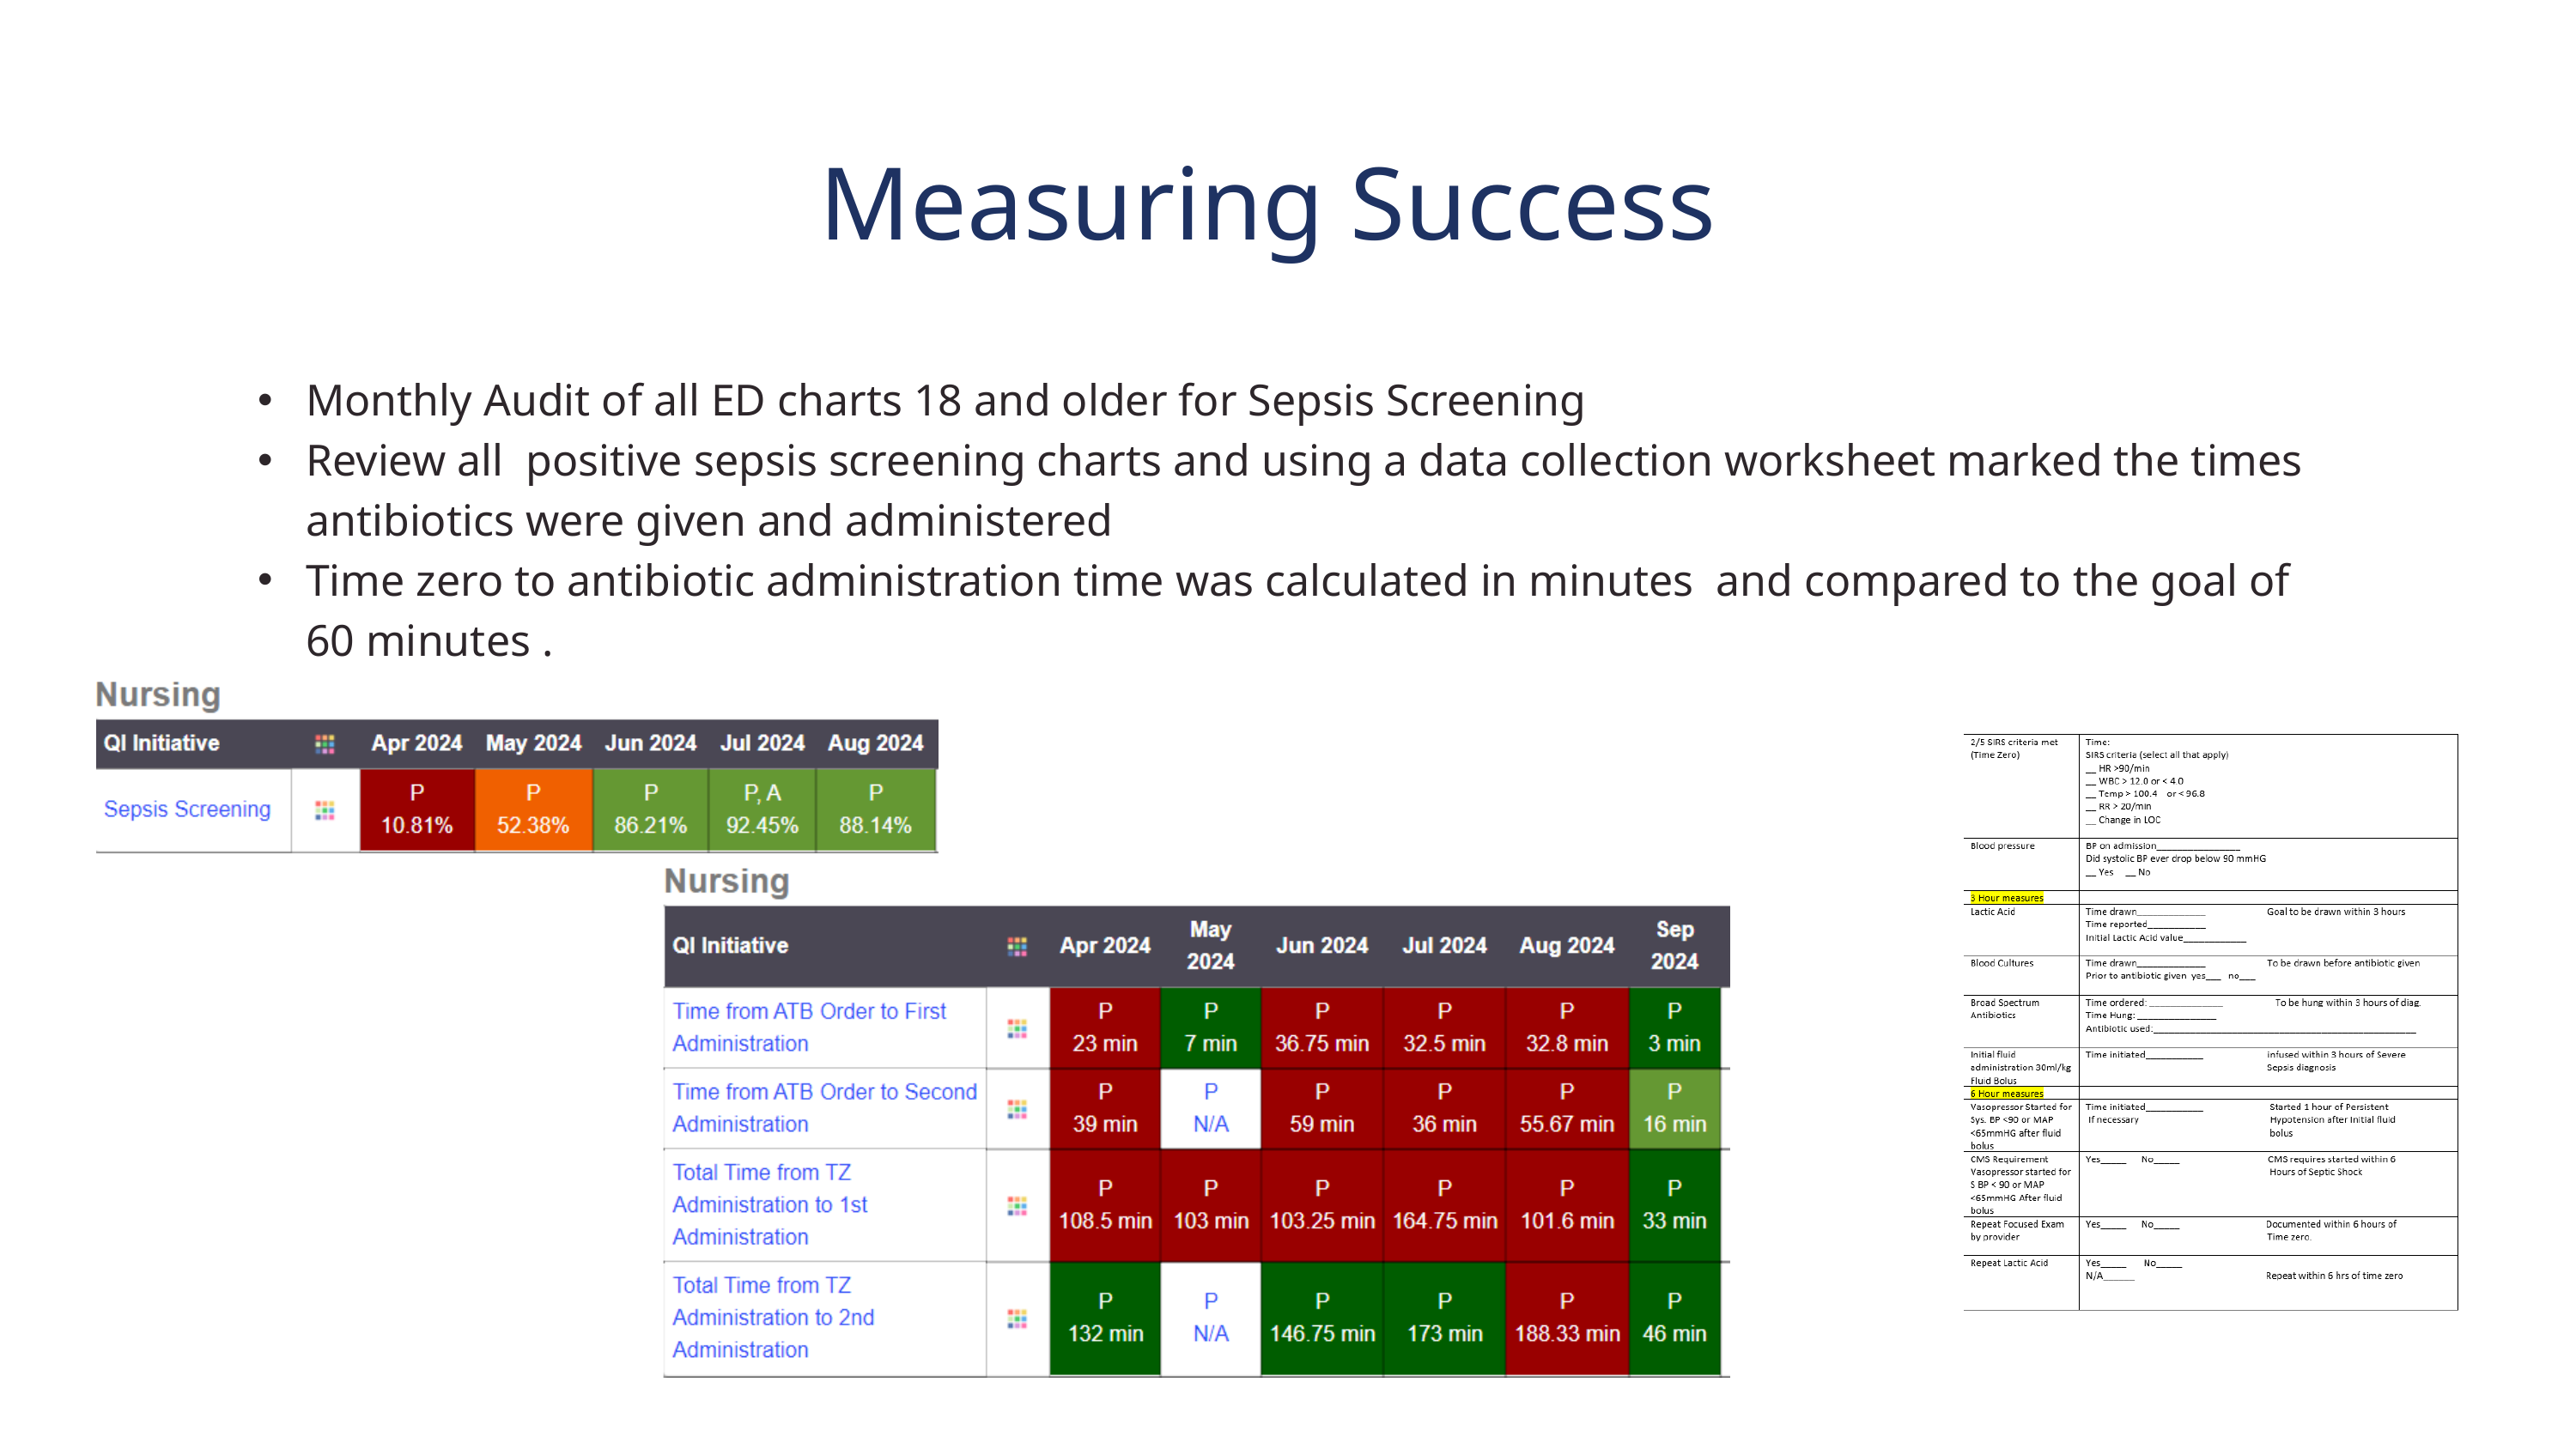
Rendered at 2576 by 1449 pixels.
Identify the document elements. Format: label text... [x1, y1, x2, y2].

picture [1964, 733, 2460, 1311]
picture [96, 681, 1730, 1378]
text_box Measuring Success [623, 166, 1914, 261]
text_box Monthly Audit of all ED charts 18 and older for Sepsis Screening Review all positive sepsis screening charts and using a data collection worksheet marked the times antibiotics were given and administered Time zero to antibiotic administration time was calculated in minutes and compared to the goal of 60 minutes . [258, 364, 2351, 785]
